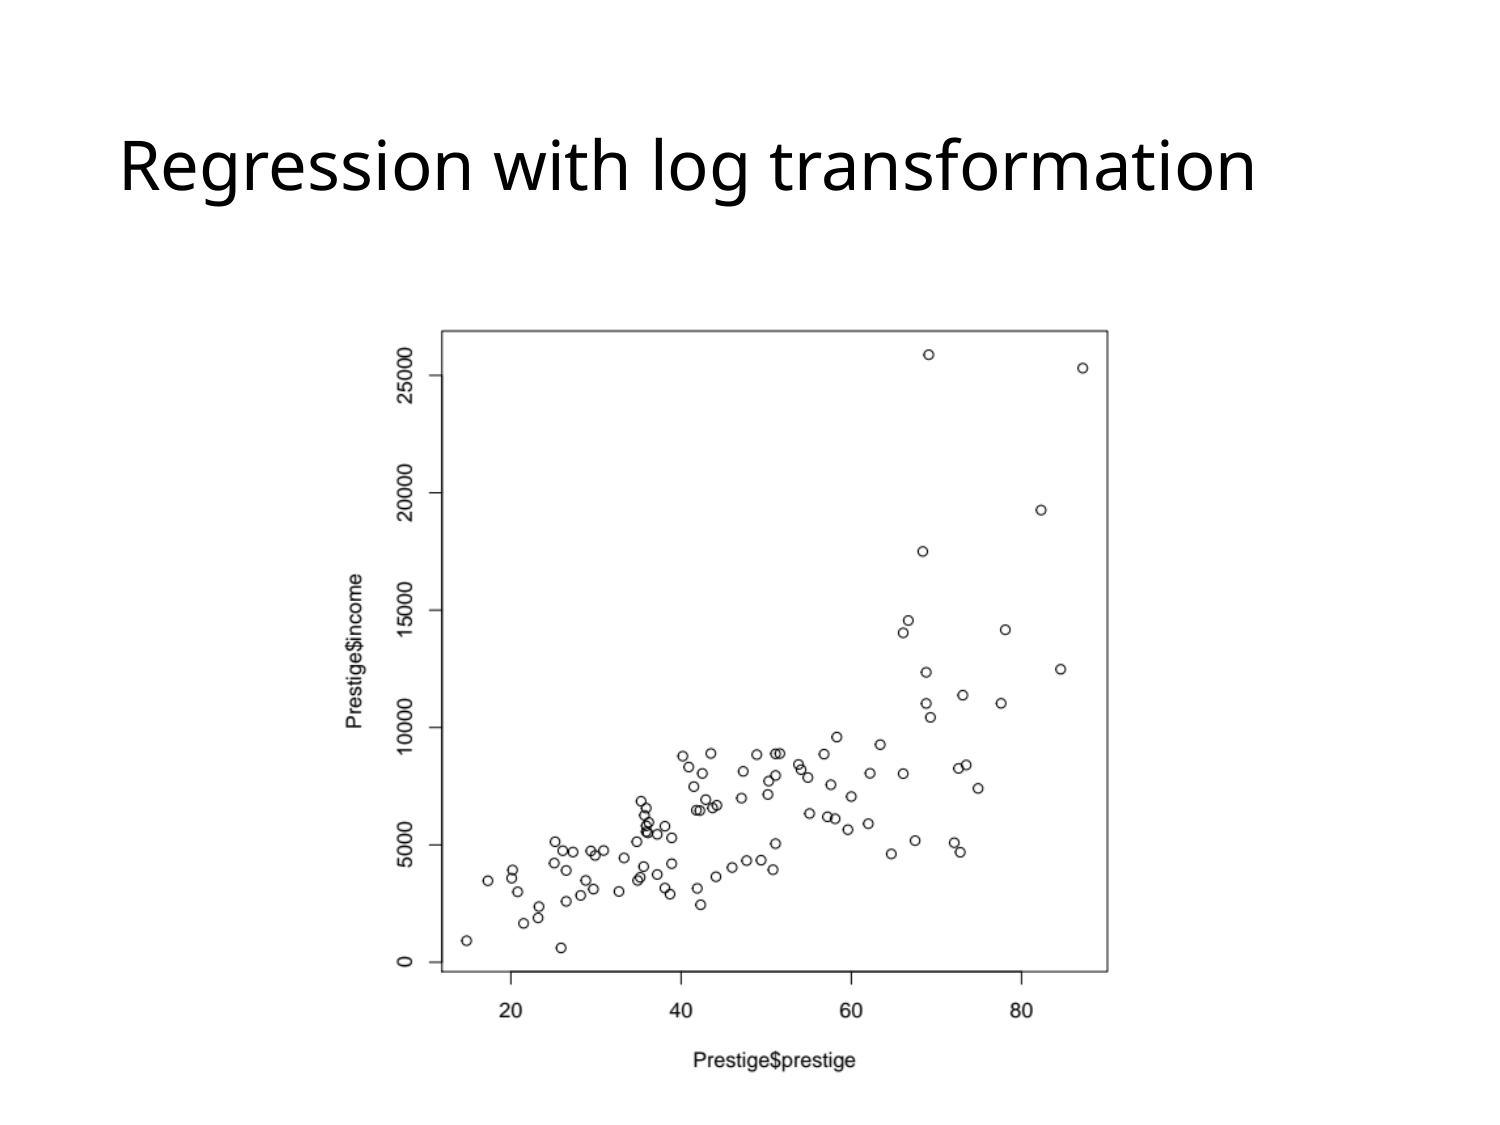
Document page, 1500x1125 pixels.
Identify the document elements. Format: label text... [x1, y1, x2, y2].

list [339, 229, 1159, 1098]
title Regression with log transformation [103, 59, 1397, 278]
